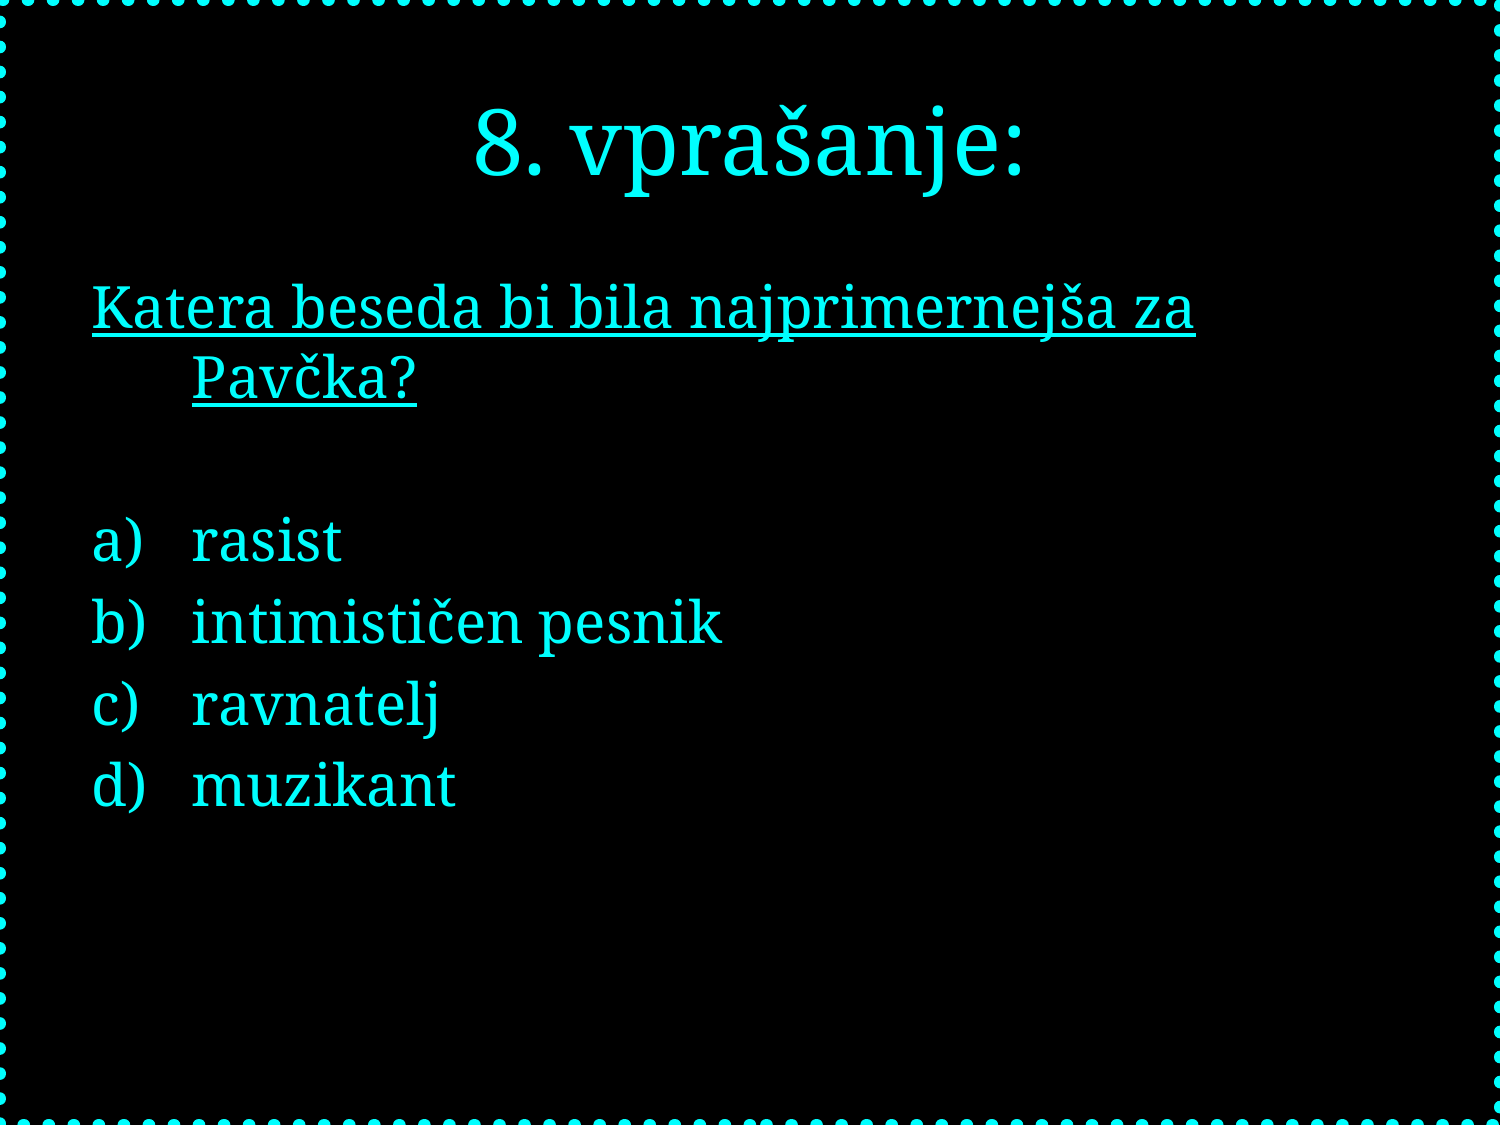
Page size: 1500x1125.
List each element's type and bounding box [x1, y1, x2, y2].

text_box [0, 0, 1500, 1125]
